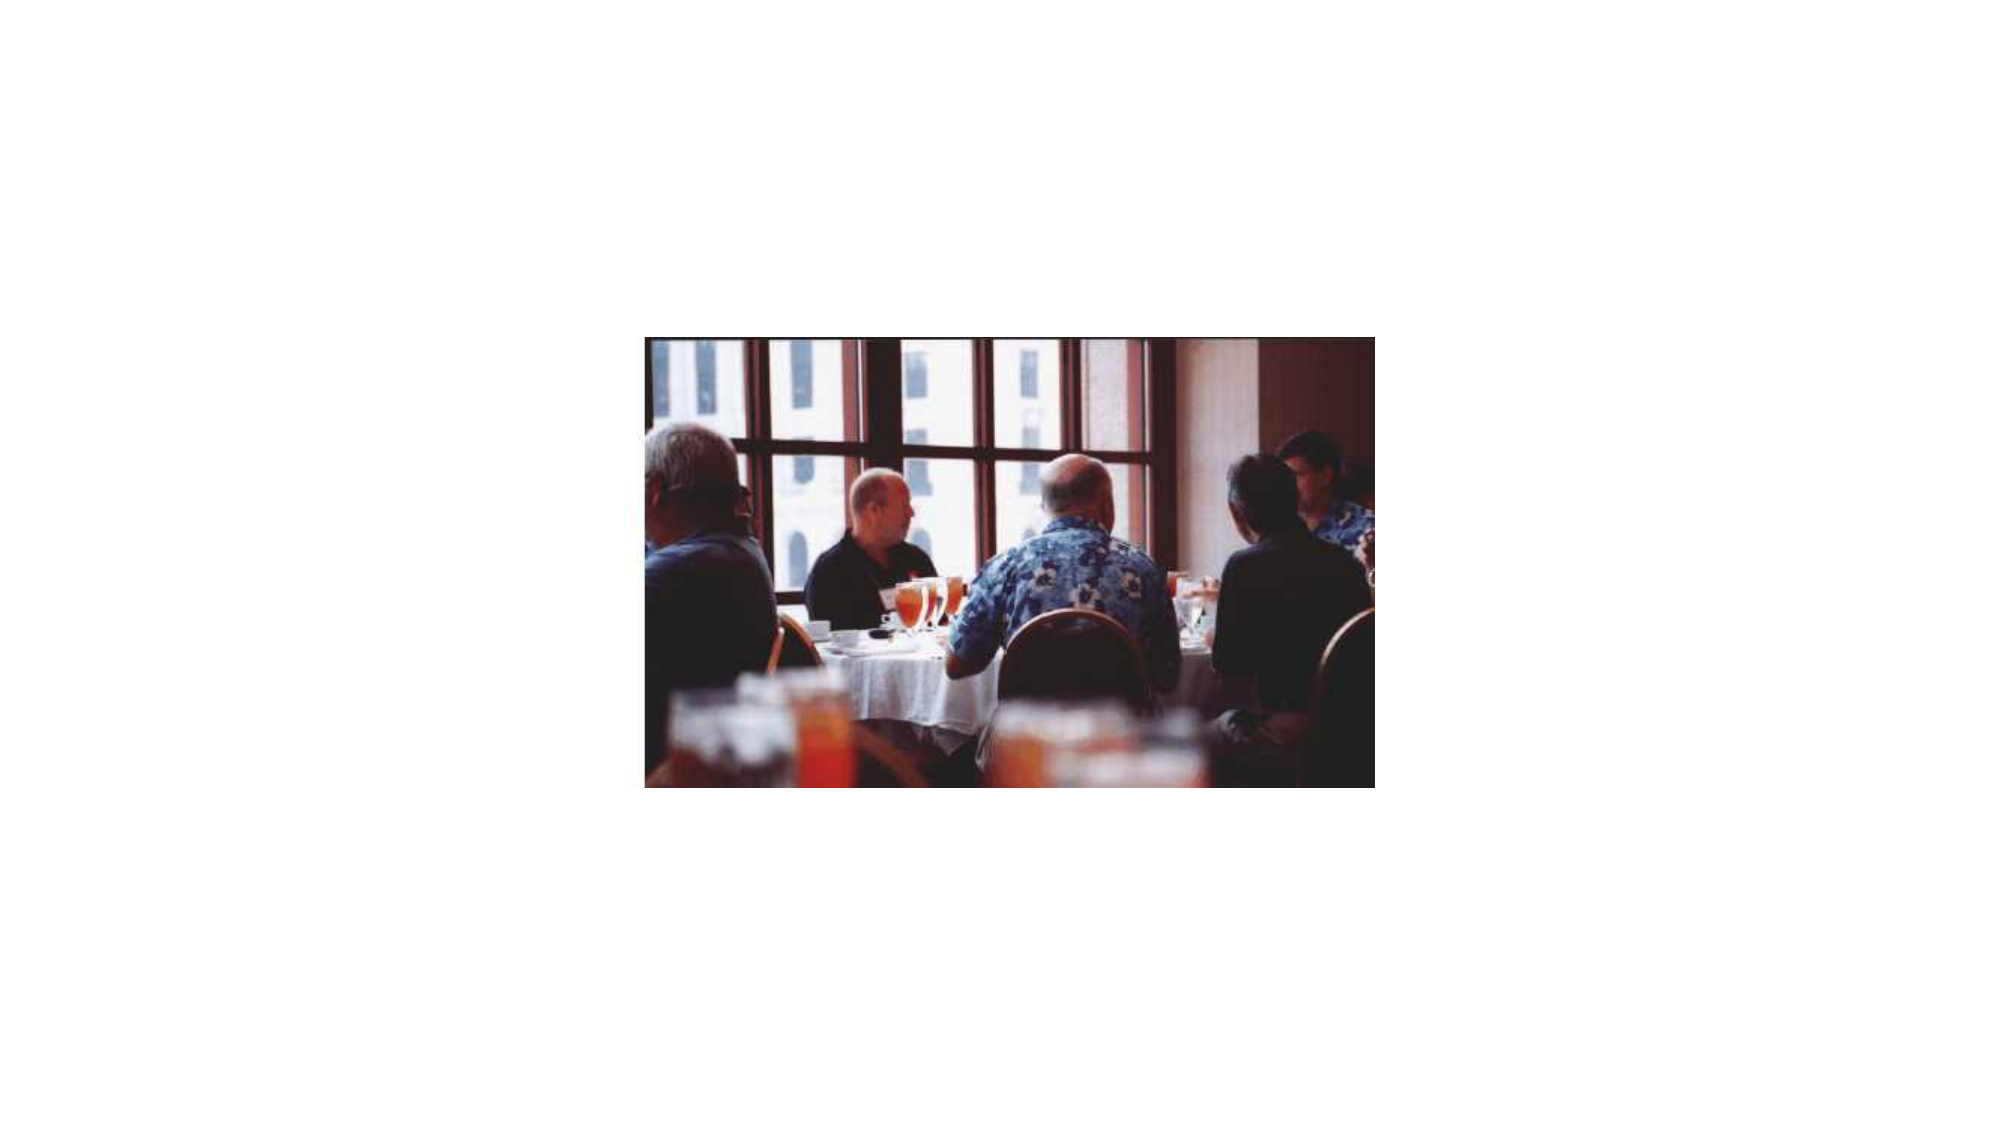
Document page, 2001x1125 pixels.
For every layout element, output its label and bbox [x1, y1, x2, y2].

picture [624, 337, 1375, 788]
